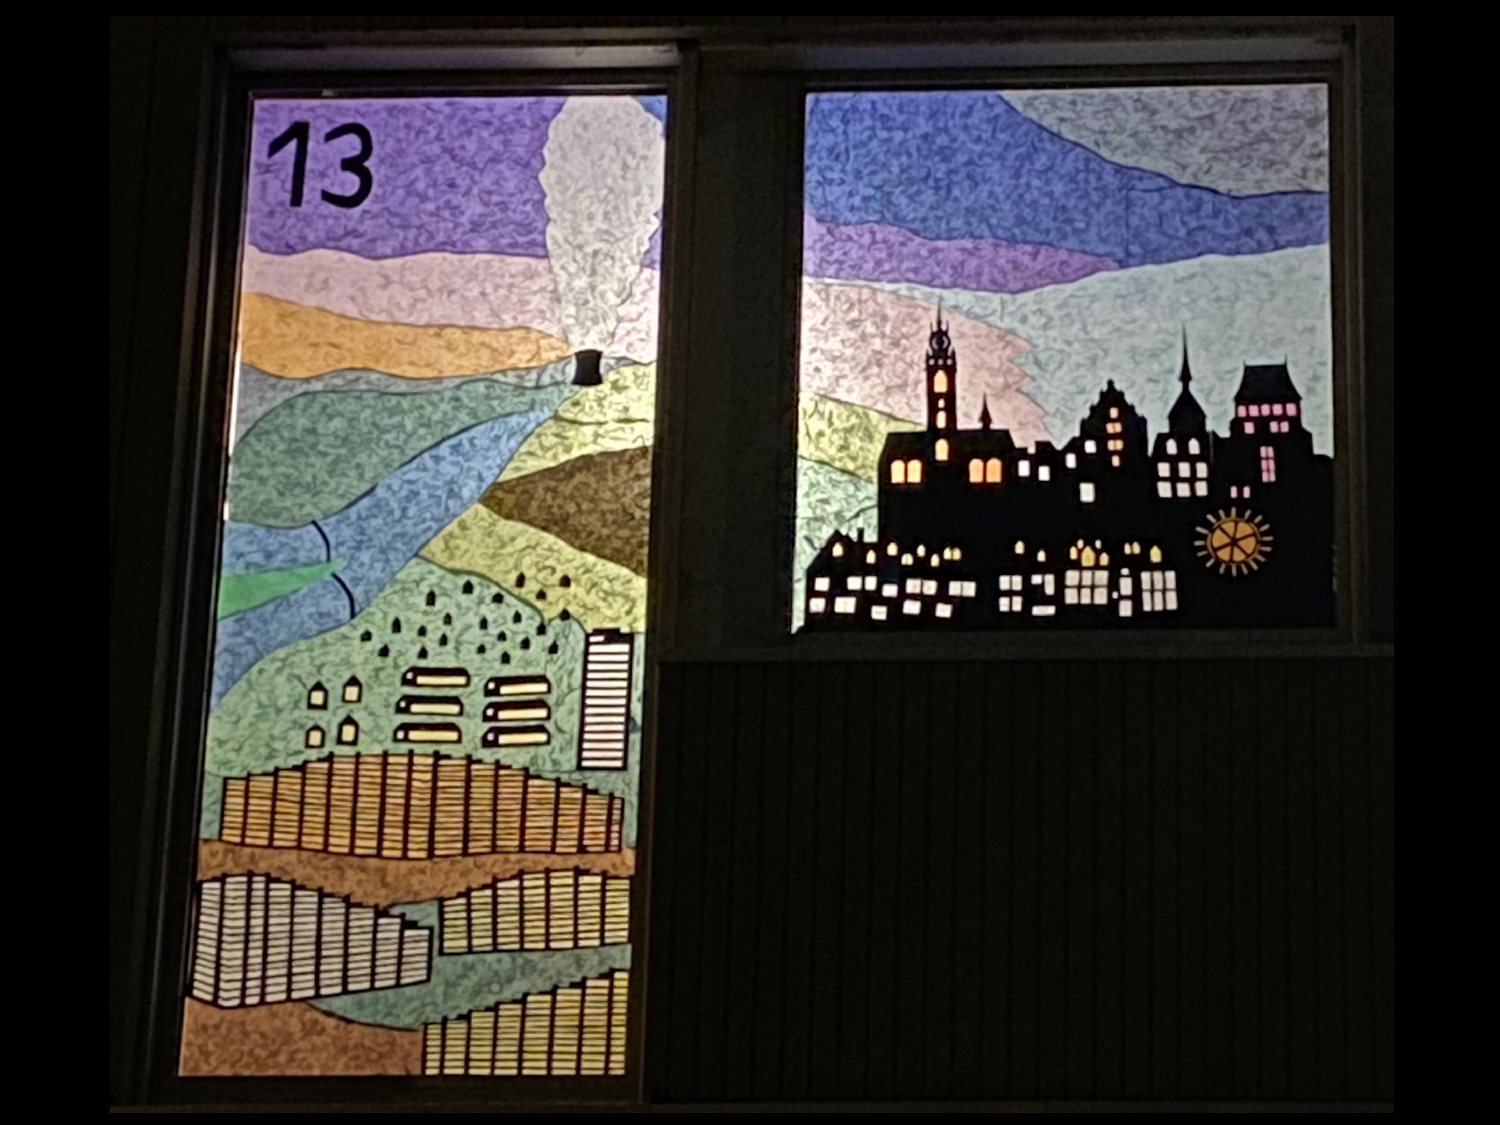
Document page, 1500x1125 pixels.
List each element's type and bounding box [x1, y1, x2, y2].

picture [110, 16, 1394, 1113]
